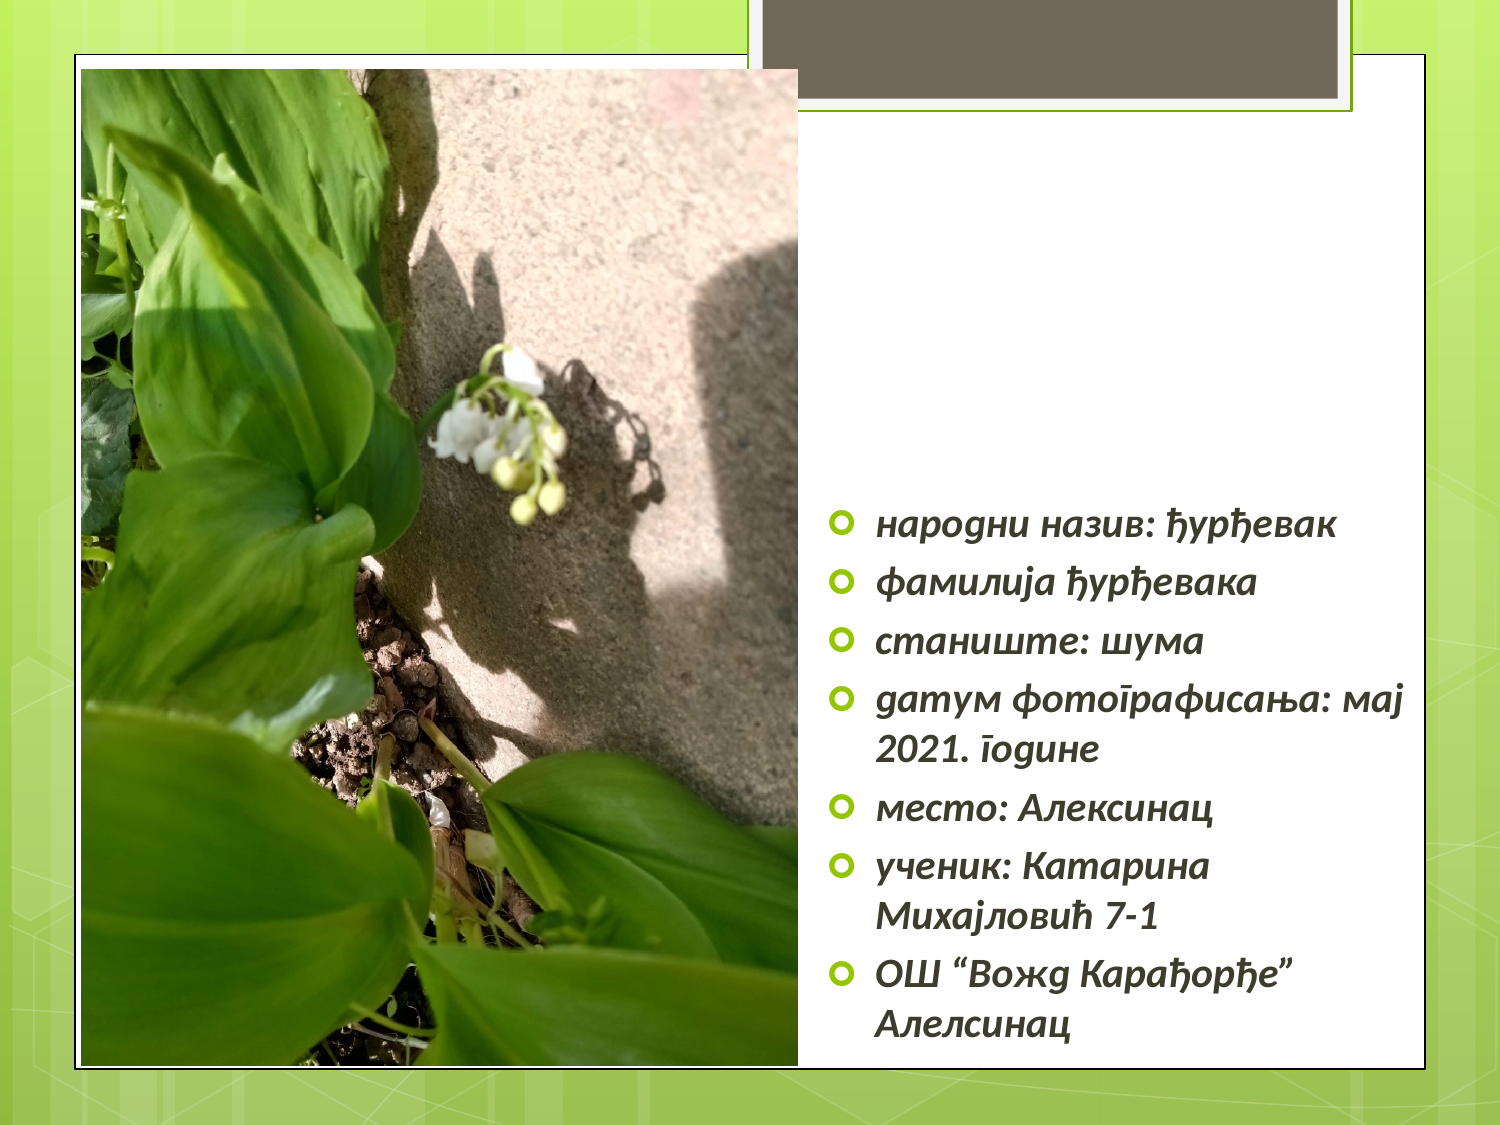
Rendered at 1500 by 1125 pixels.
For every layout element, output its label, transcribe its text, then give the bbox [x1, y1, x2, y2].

list народни назив: ђурђевак фамилија ђурђевака станиште: шума датум фотографисања: мај 2021. године место: Алексинац ученик: Катарина Михајловић 7-1 ОШ “Вожд Карађорђе” Алелсинац [801, 488, 1424, 1066]
picture [81, 68, 798, 1066]
